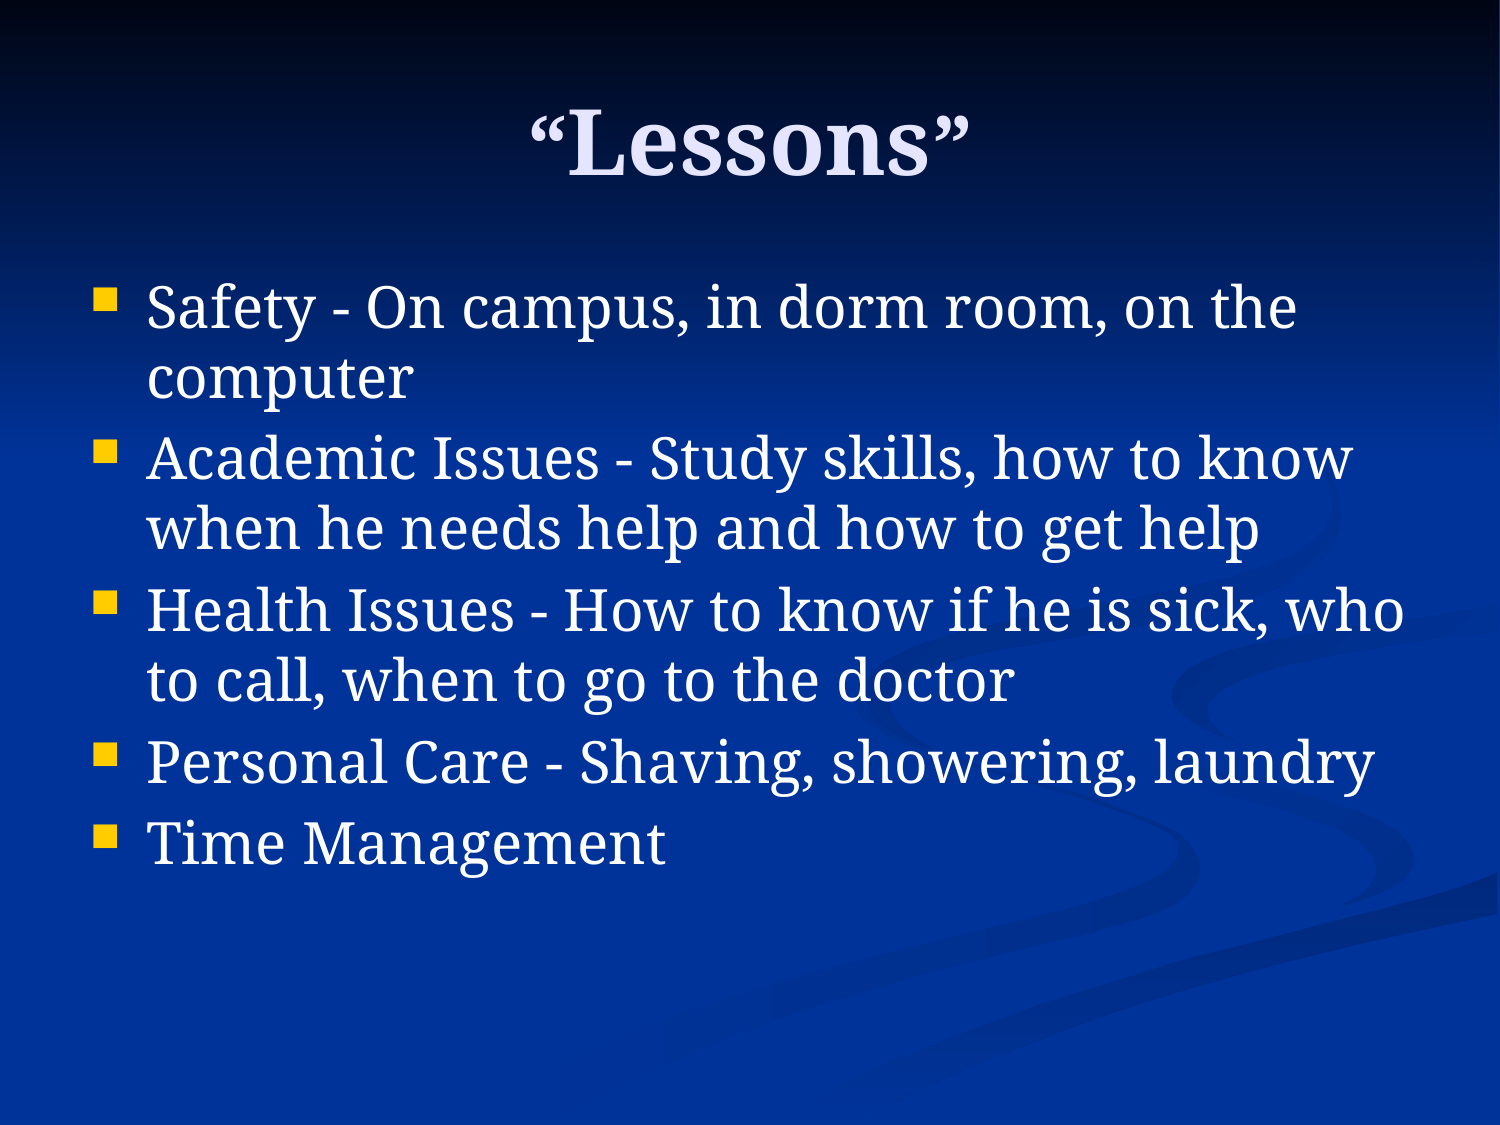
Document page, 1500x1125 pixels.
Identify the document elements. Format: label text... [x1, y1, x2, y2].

list Safety - On campus, in dorm room, on the computer Academic Issues - Study skills, how to know when he needs help and how to get help Health Issues - How to know if he is sick, who to call, when to go to the doctor Personal Care - Shaving, showering, laundry Time Management [74, 262, 1426, 1006]
title “Lessons” [74, 44, 1426, 233]
